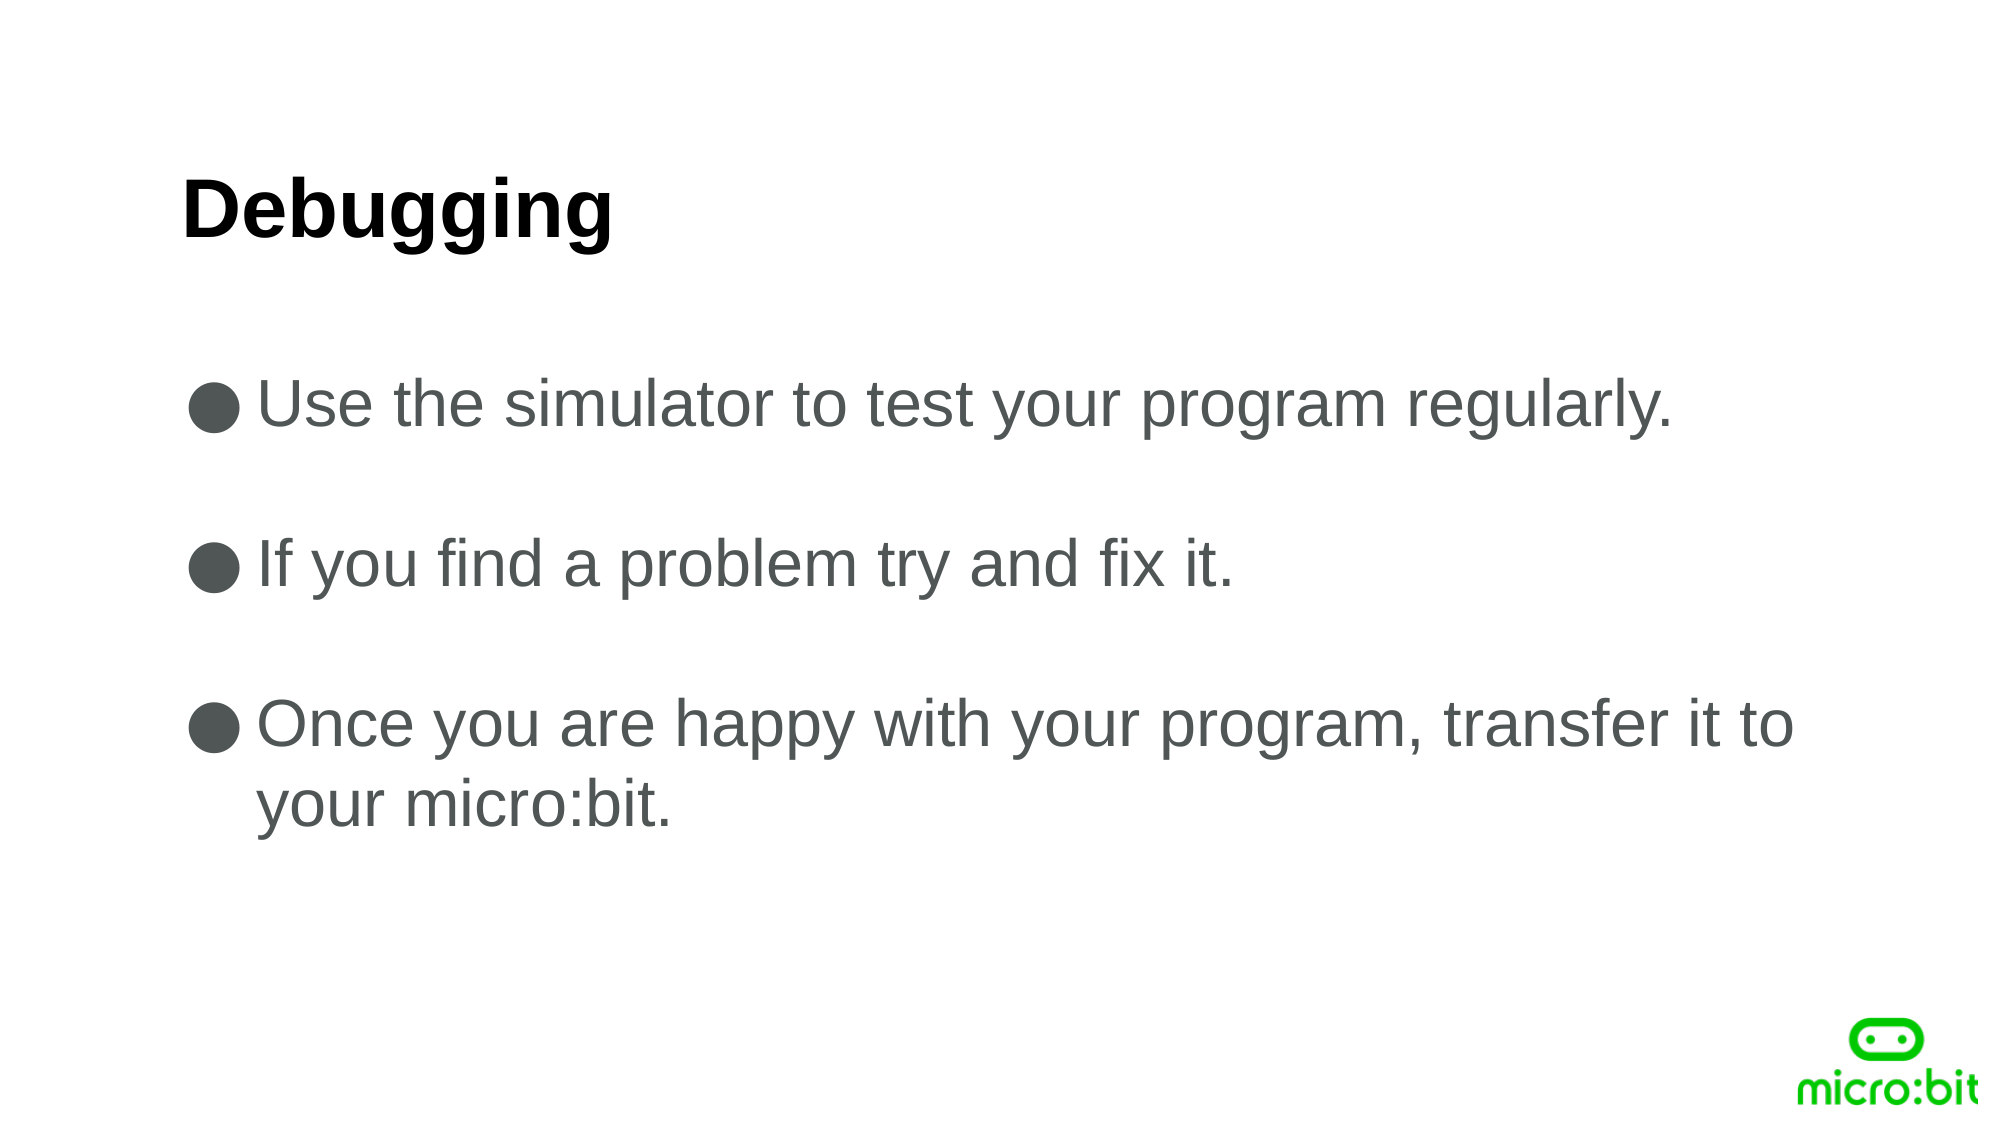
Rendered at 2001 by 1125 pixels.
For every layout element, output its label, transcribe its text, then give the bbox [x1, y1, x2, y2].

picture [1797, 1017, 1978, 1106]
text_box Debugging Use the simulator to test your program regularly. If you find a problem try and fix it. Once you are happy with your program, transfer it to your micro:bit. [166, 60, 1918, 884]
